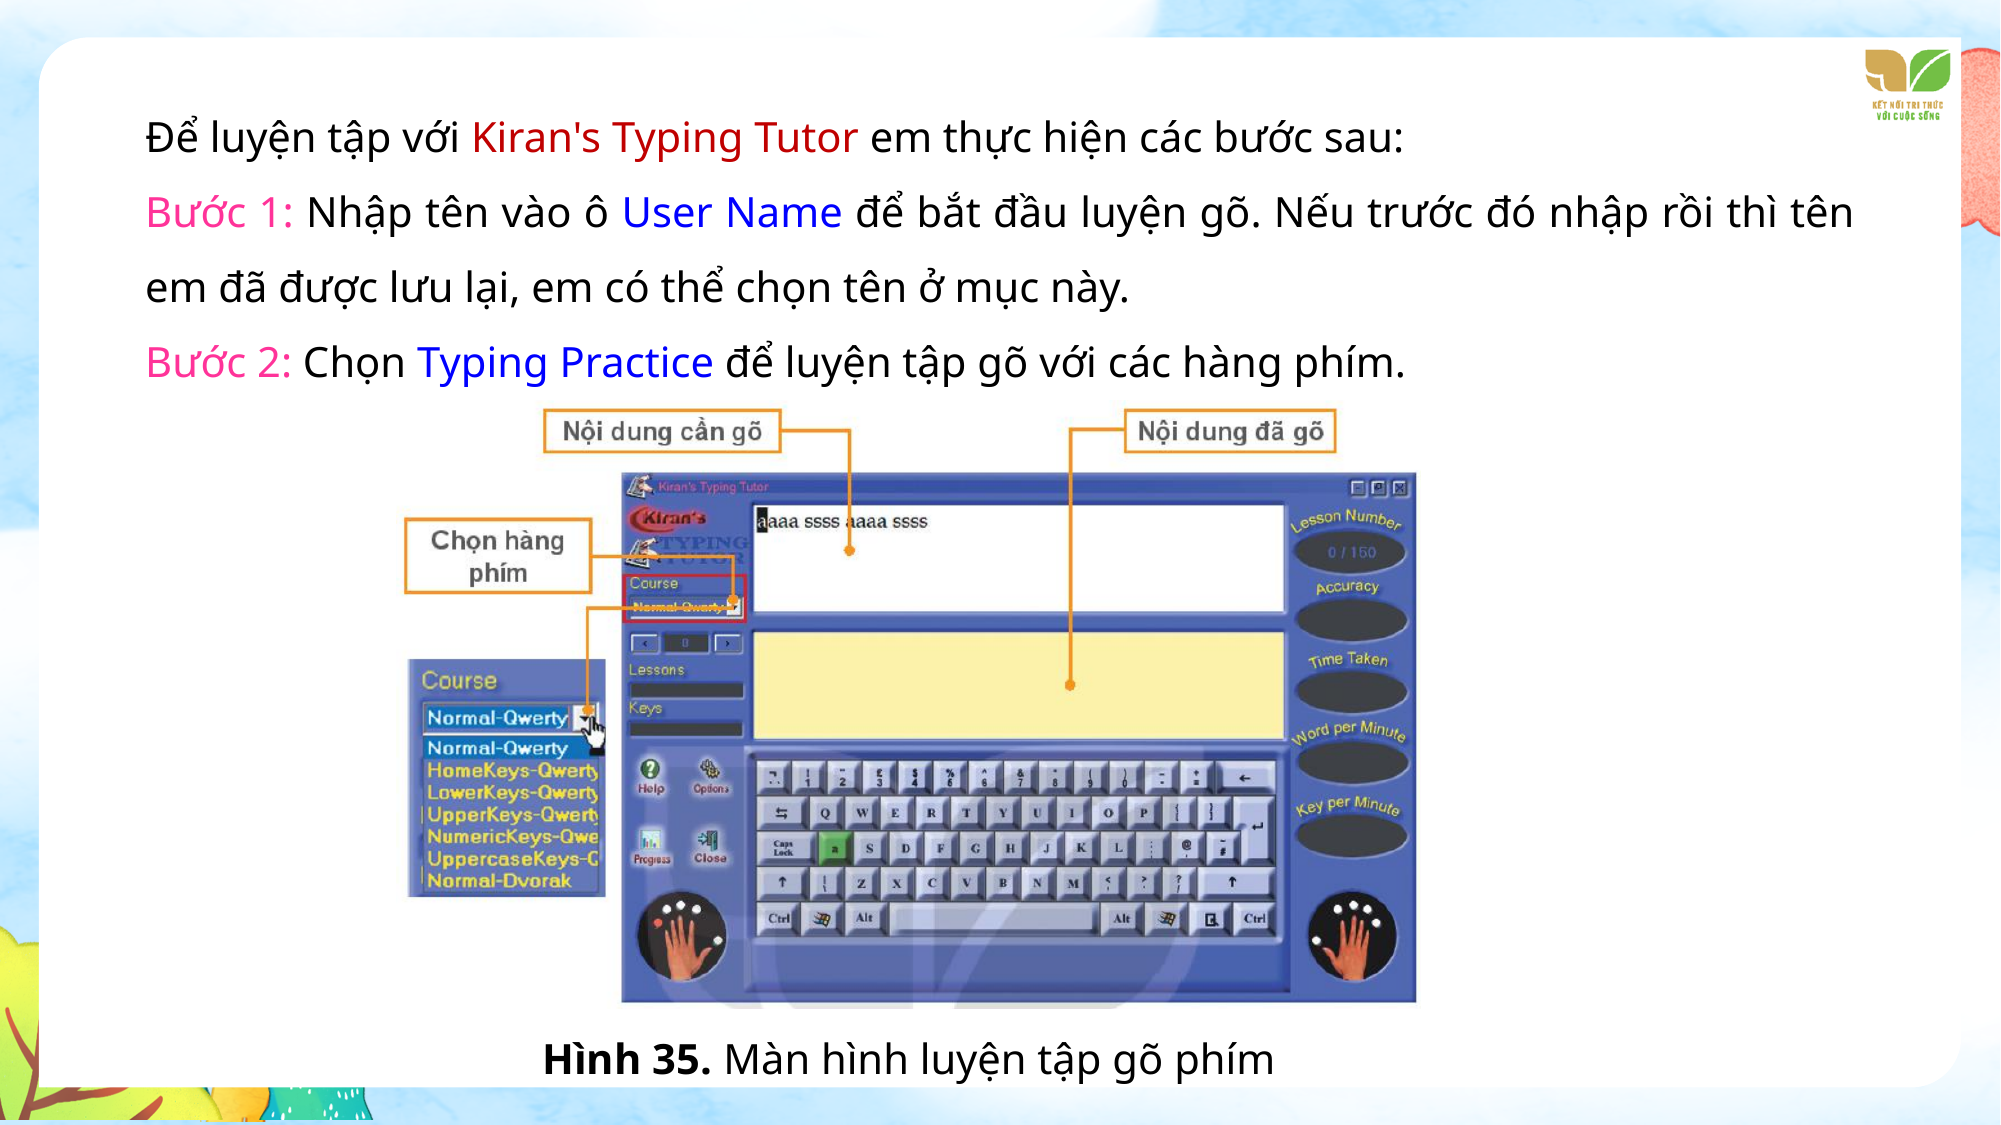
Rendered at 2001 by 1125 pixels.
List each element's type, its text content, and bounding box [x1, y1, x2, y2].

picture [0, 0, 2001, 1125]
text_box Để luyện tập với Kiran's Typing Tutor em thực hiện các bước sau: Bước 1: Nhập tên vào ô User Name để bắt đầu luyện gõ. Nếu trước đó nhập rồi thì tên em đã được lưu lại, em có thể chọn tên ở mục này. Bước 2: Chọn Typing Practice để luyện tập gõ với các hàng phím. [130, 78, 1870, 394]
text_box Hình 35. Màn hình luyện tập gõ phím [396, 1009, 1421, 1091]
